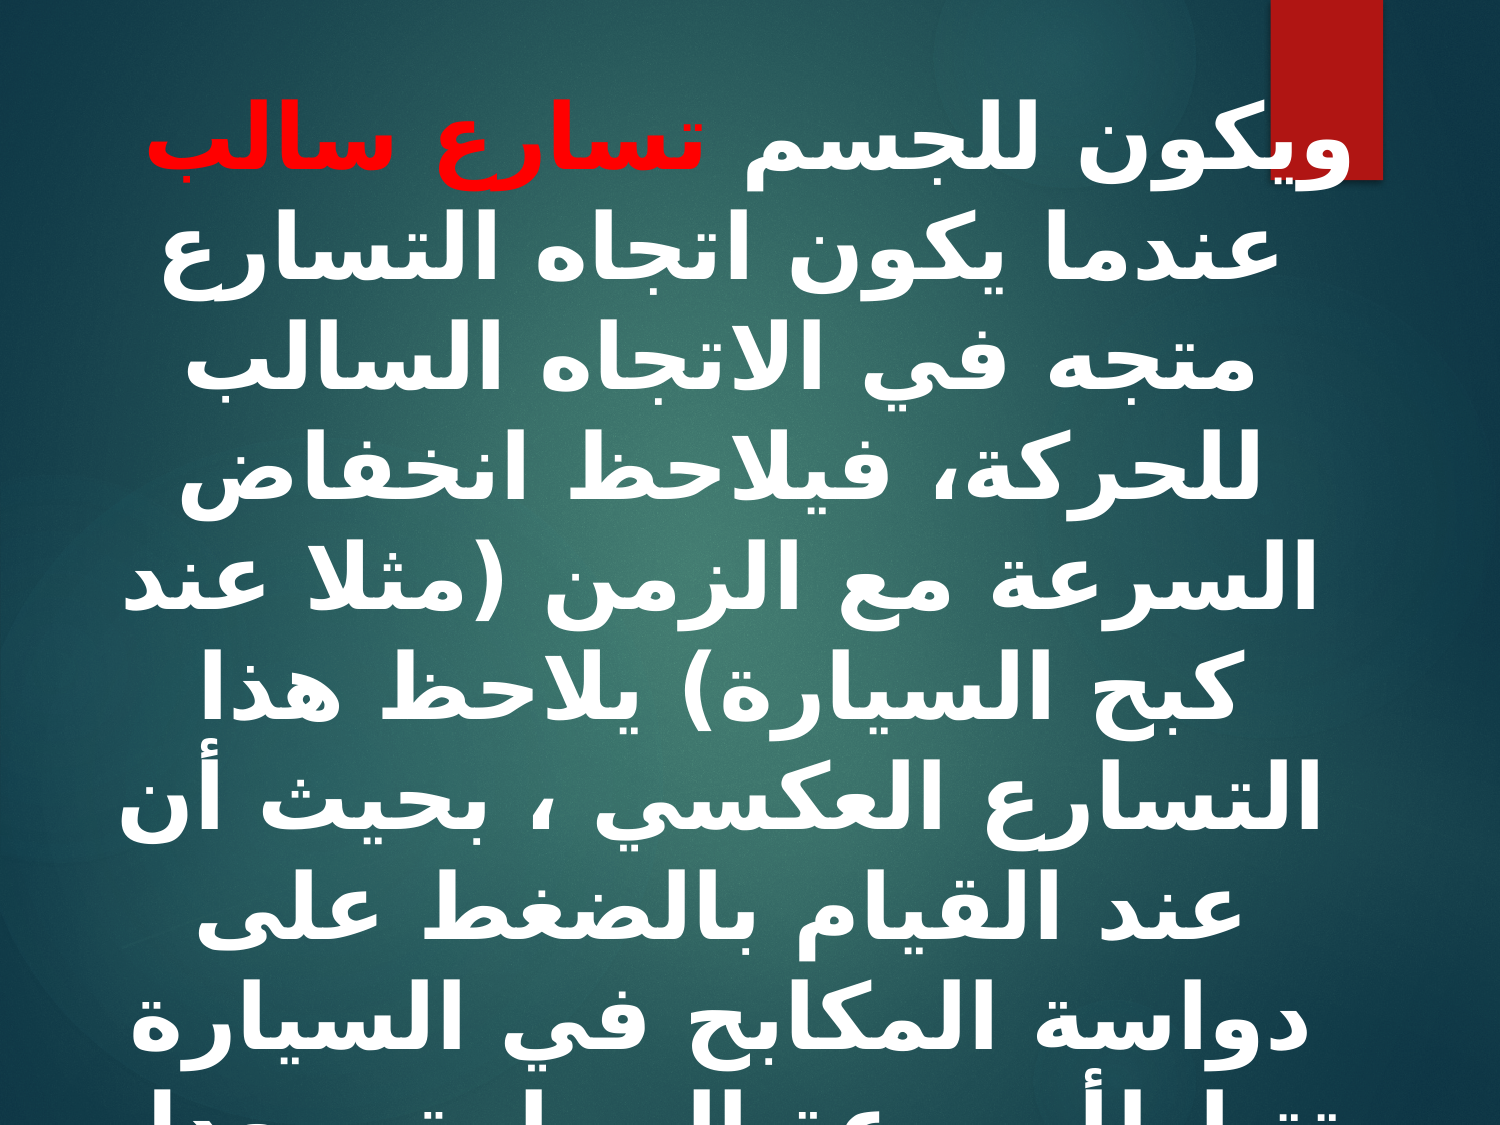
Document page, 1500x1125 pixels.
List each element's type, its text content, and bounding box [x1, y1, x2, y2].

list ويكون للجسم تسارع سالب عندما يكون اتجاه التسارع متجه في الاتجاه السالب للحركة، فيلاحظ انخفاض السرعة مع الزمن (مثلا عند كبح السيارة) يلاحظ هذا التسارع العكسي ، بحيث أن عند القيام بالضغط على دواسة المكابح في السيارة تتباطأ سرعة السيارة بمعدل ثابت حتى تتوقف. [46, 70, 1454, 1032]
